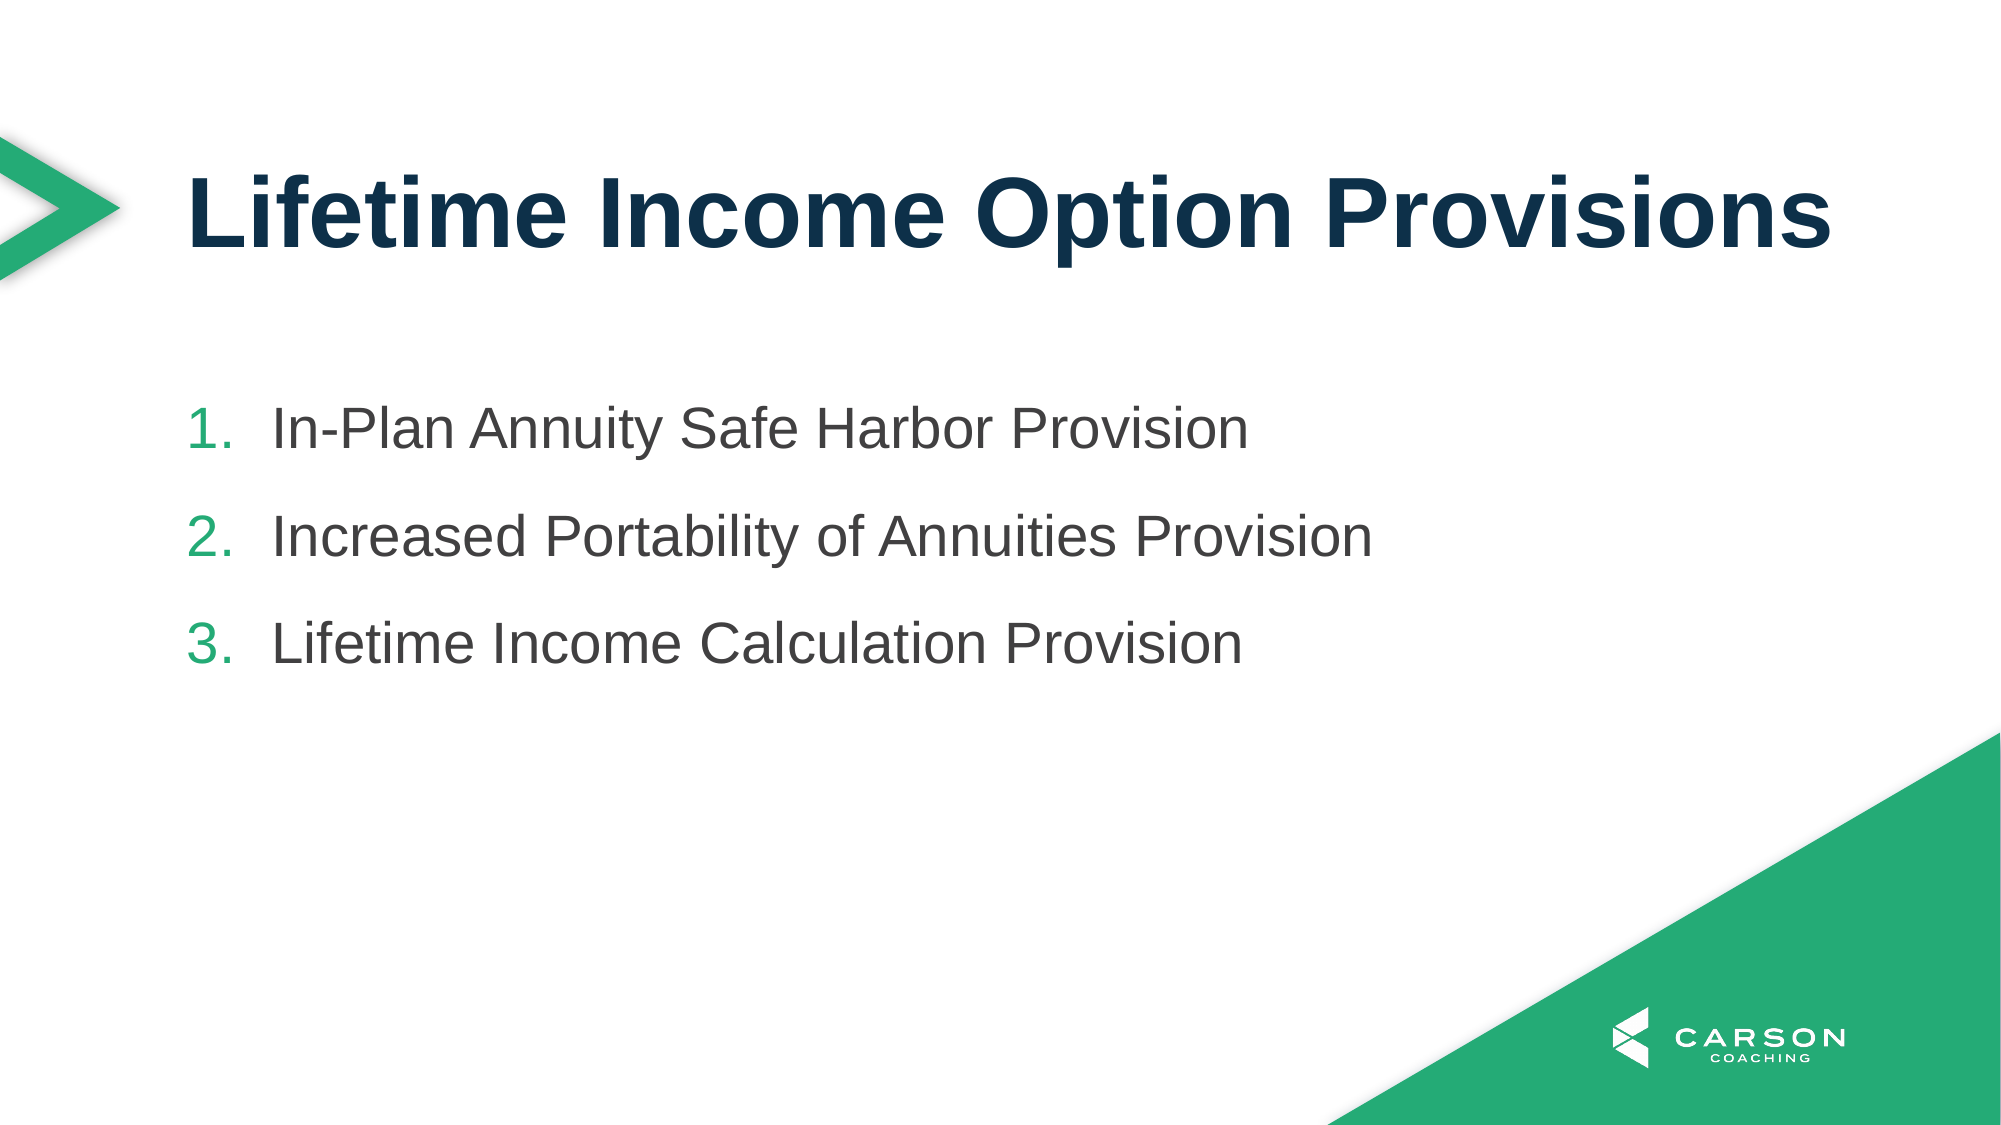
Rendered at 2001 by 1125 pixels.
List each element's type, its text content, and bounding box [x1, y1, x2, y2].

picture [1577, 986, 1880, 1089]
list Lifetime Income Option Provisions [186, 166, 1937, 353]
list In-Plan Annuity Safe Harbor Provision Increased Portability of Annuities Provision Lifetime Income Calculation Provision [186, 390, 1810, 916]
